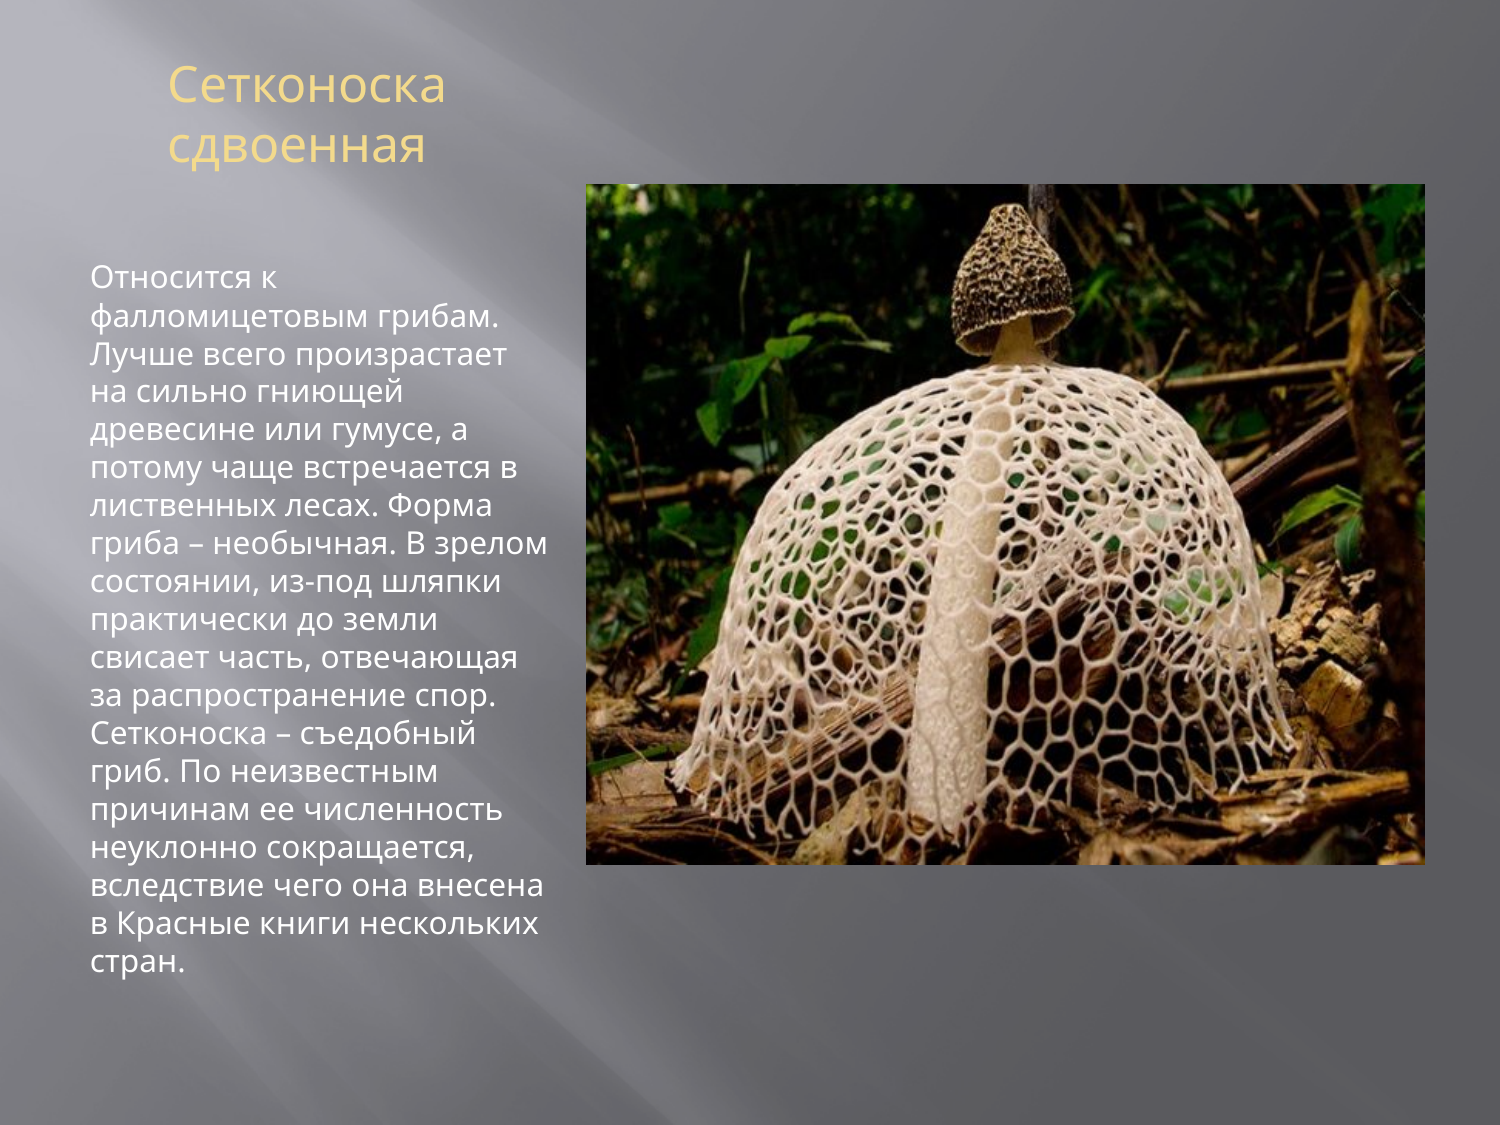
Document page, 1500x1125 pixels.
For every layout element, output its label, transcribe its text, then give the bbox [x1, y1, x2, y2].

title Сетконоска сдвоенная [75, 44, 569, 236]
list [586, 184, 1426, 865]
list Относится к фалломицетовым грибам. Лучше всего произрастает на сильно гниющей древесине или гумусе, а потому чаще встречается в лиственных лесах. Форма гриба – необычная. В зрелом состоянии, из-под шляпки практически до земли свисает часть, отвечающая за распространение спор. Сетконоска – съедобный гриб. По неизвестным причинам ее численность неуклонно сокращается, вследствие чего она внесена в Красные книги нескольких стран. [75, 249, 569, 1005]
